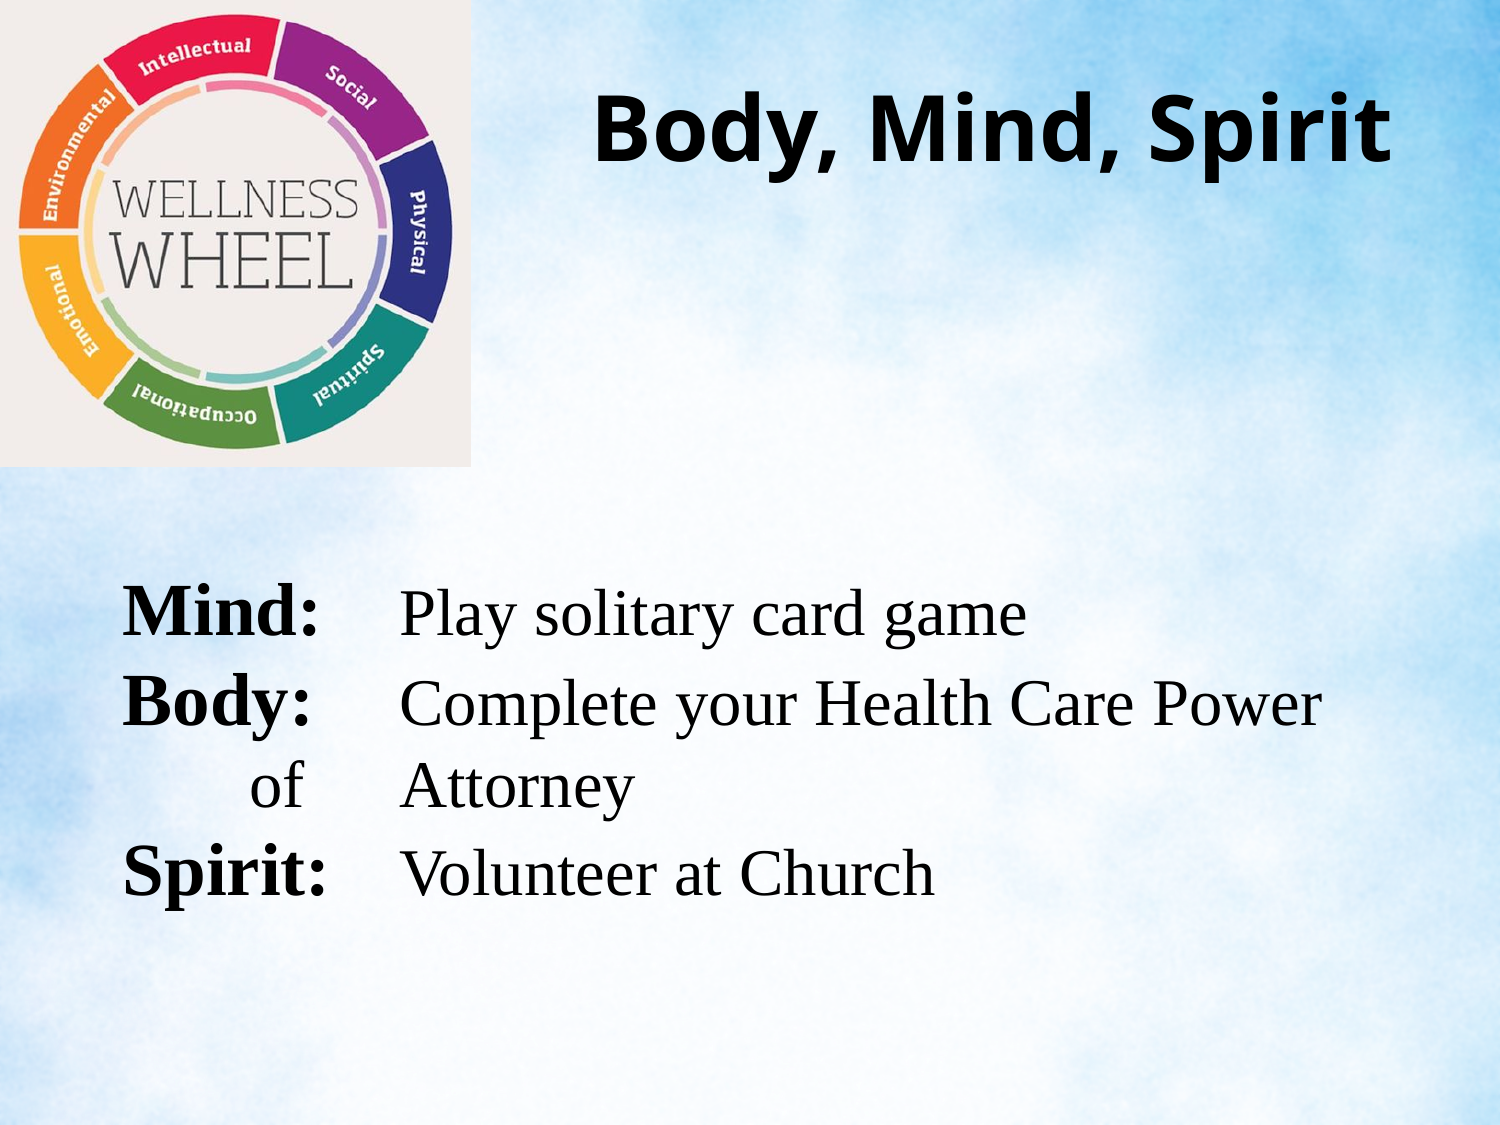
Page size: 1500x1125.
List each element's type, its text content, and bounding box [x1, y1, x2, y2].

picture [0, 0, 1500, 1125]
text_box Mind: Play solitary card game Body: Complete your Health Care Power of Attorney Spirit: Volunteer at Church [103, 553, 1397, 918]
text_box Body, Mind, Spirit [471, 62, 1488, 187]
